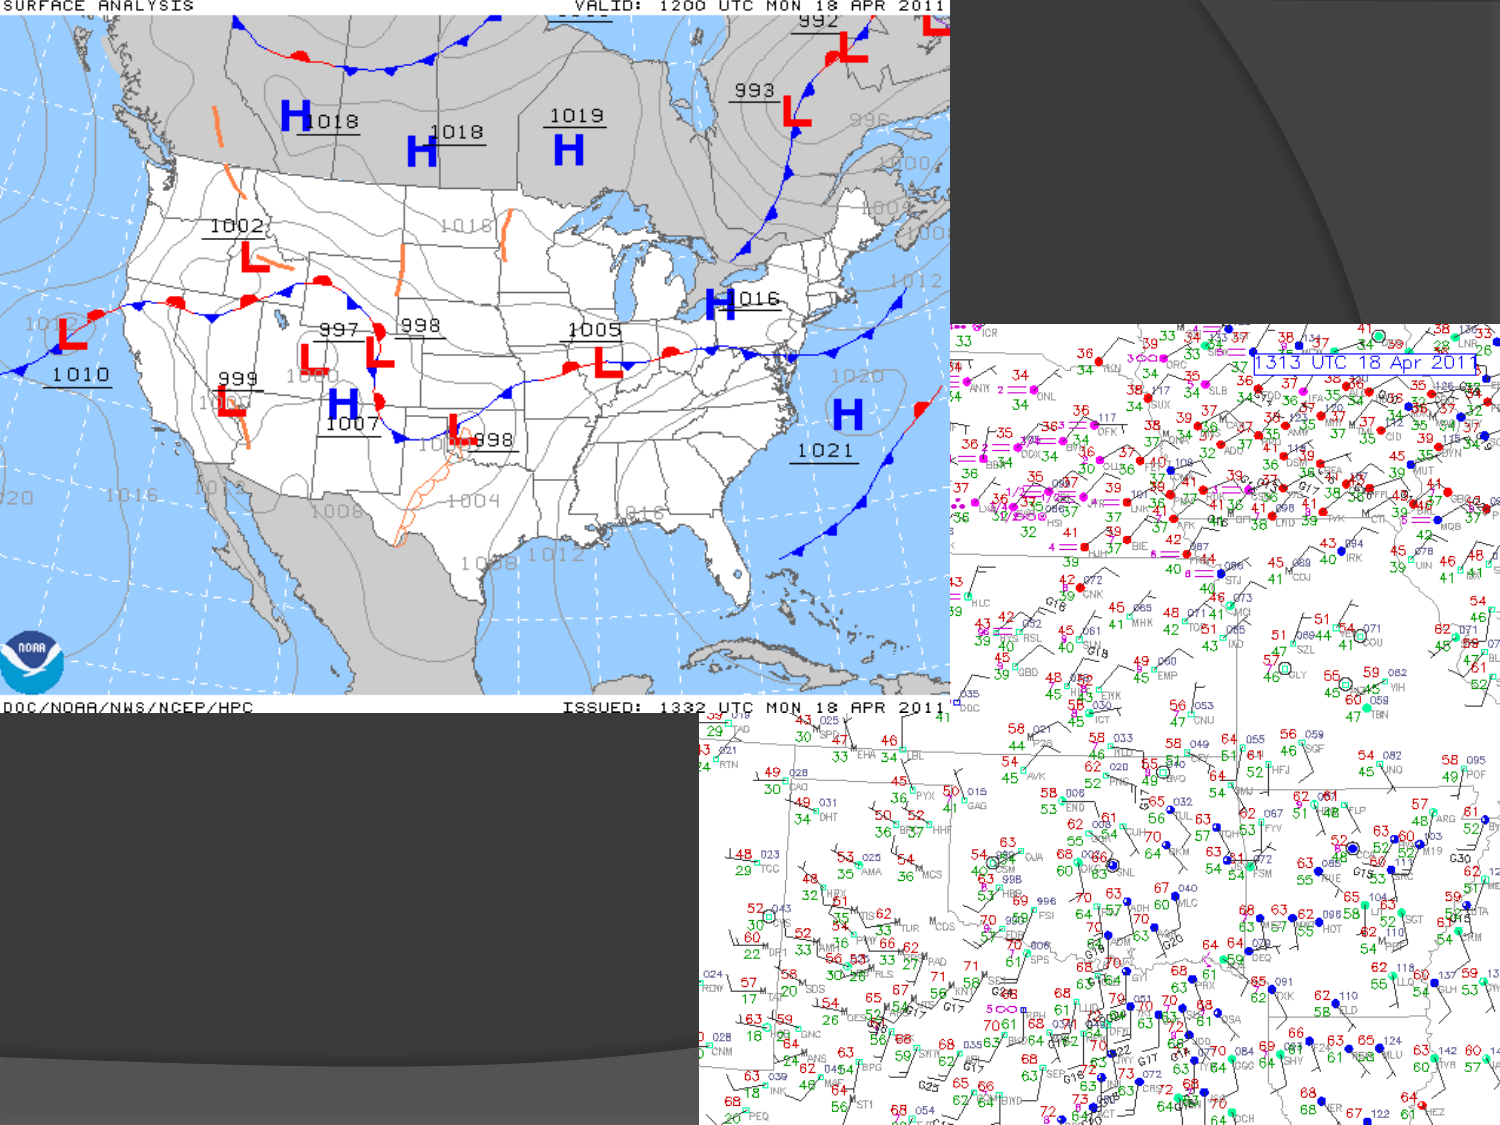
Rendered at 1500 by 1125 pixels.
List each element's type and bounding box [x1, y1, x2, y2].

picture [0, 0, 951, 713]
picture [699, 324, 1500, 1125]
